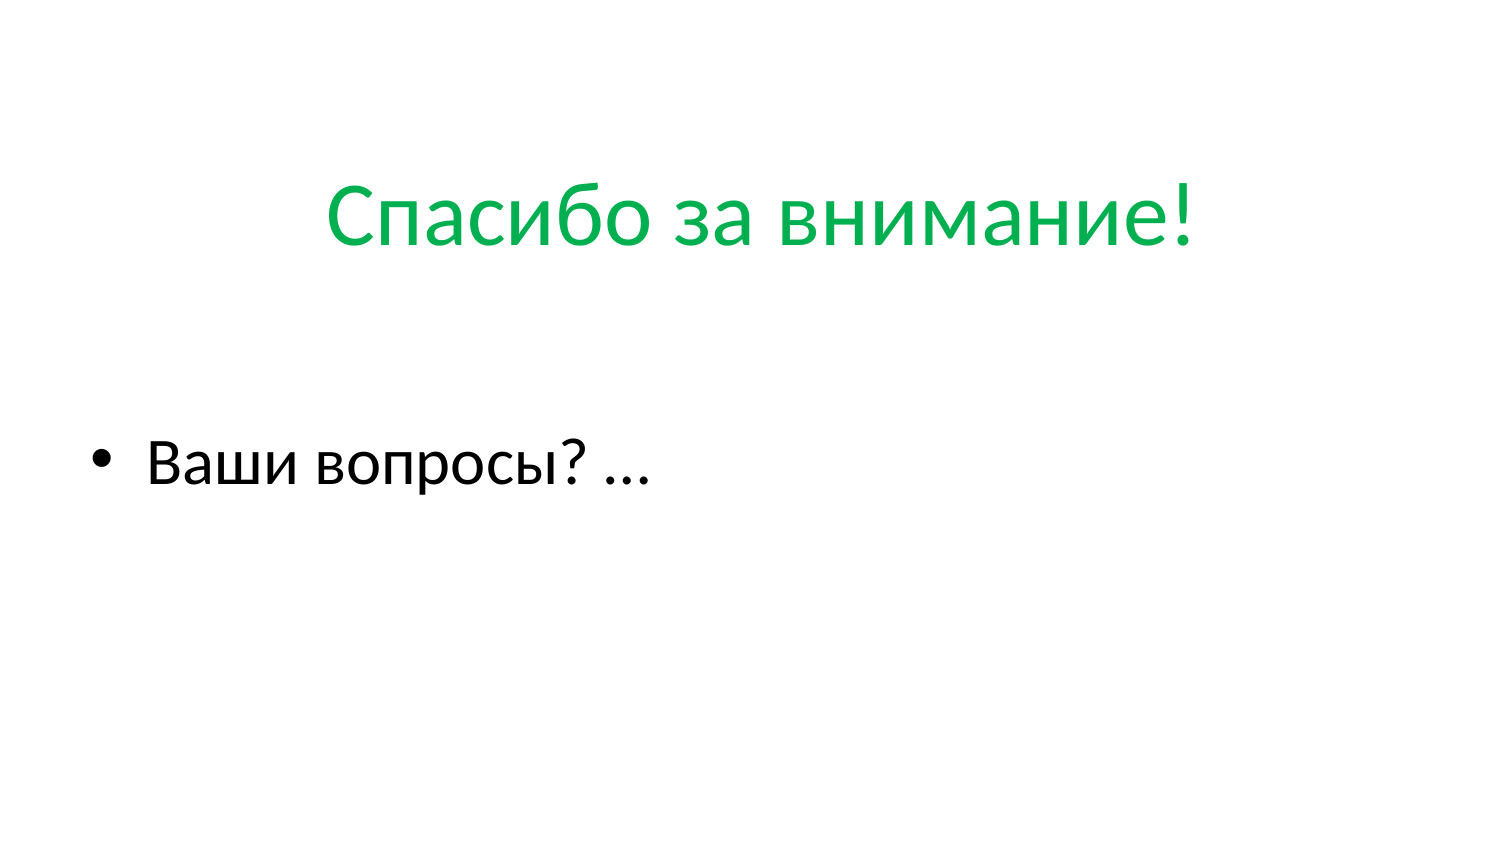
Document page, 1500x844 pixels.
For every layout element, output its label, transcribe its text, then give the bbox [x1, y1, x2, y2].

title Спасибо за внимание! [88, 138, 1439, 279]
list Ваши вопросы? … [75, 410, 1425, 754]
